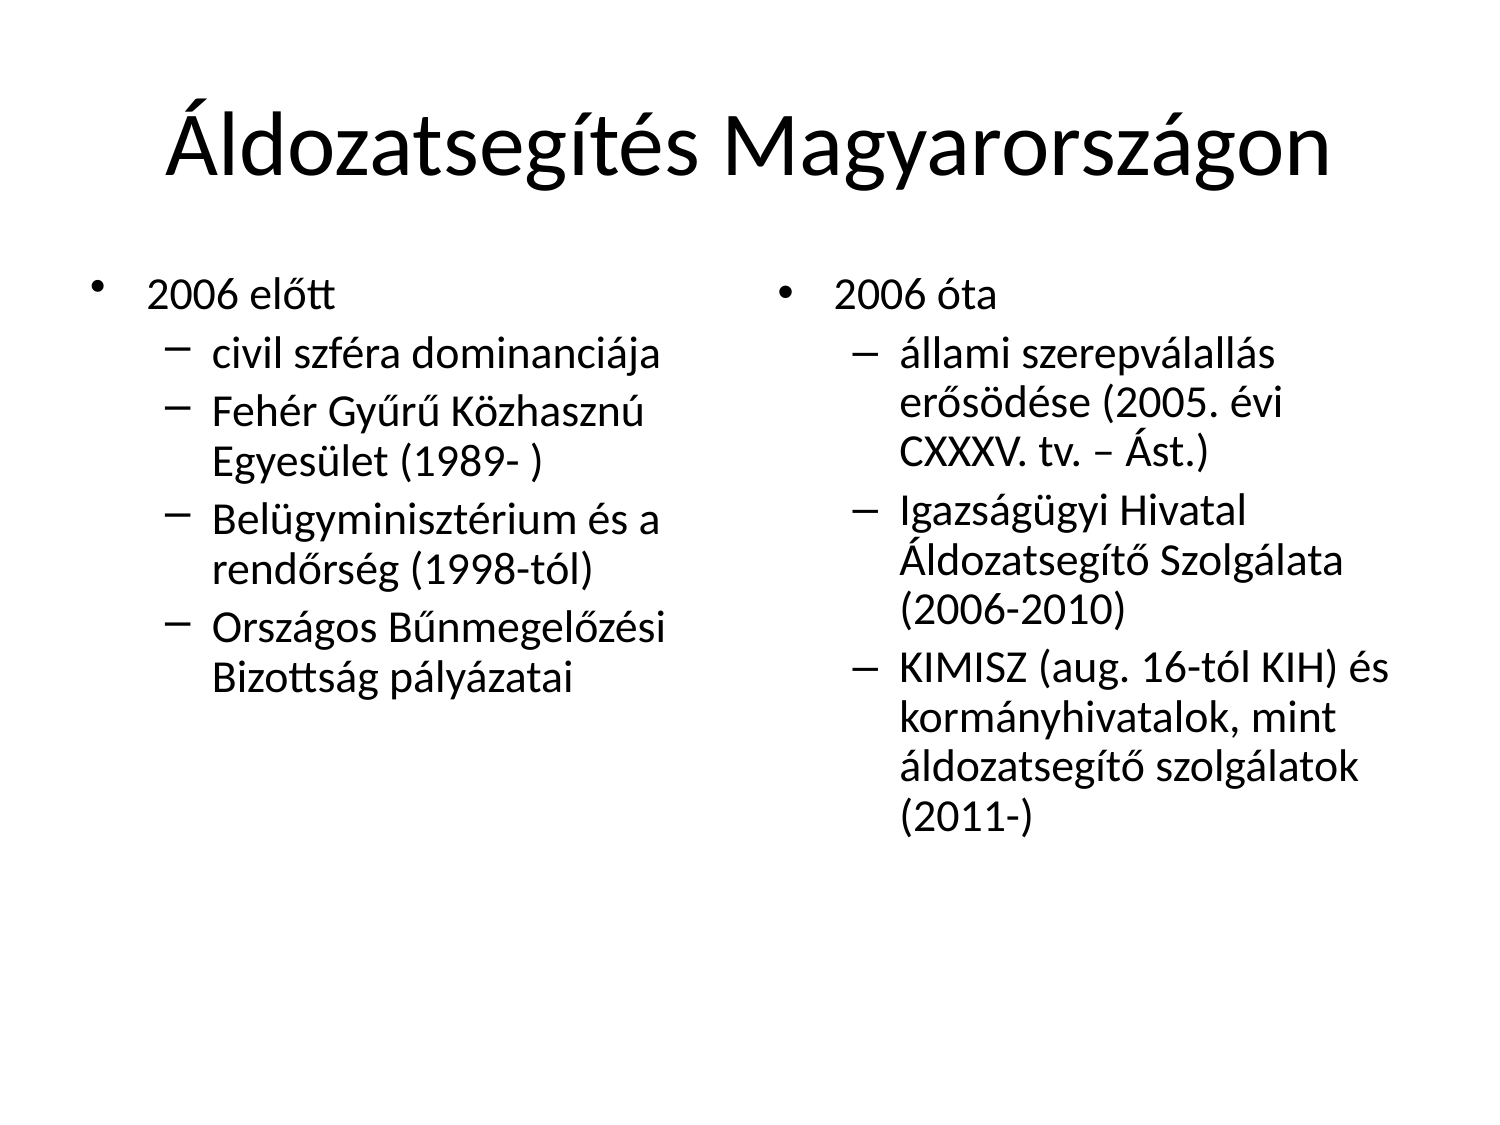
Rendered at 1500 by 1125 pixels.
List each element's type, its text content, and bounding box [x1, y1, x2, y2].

title Áldozatsegítés Magyarországon [75, 45, 1425, 233]
list 2006 óta állami szerepválallás erősödése (2005. évi CXXXV. tv. – Ást.) Igazságügyi Hivatal Áldozatsegítő Szolgálata (2006-2010) KIMISZ (aug. 16-tól KIH) és kormányhivatalok, mint áldozatsegítő szolgálatok (2011-) [762, 262, 1425, 1005]
list 2006 előtt civil szféra dominanciája Fehér Gyűrű Közhasznú Egyesület (1989- ) Belügyminisztérium és a rendőrség (1998-tól) Országos Bűnmegelőzési Bizottság pályázatai [75, 262, 738, 1005]
